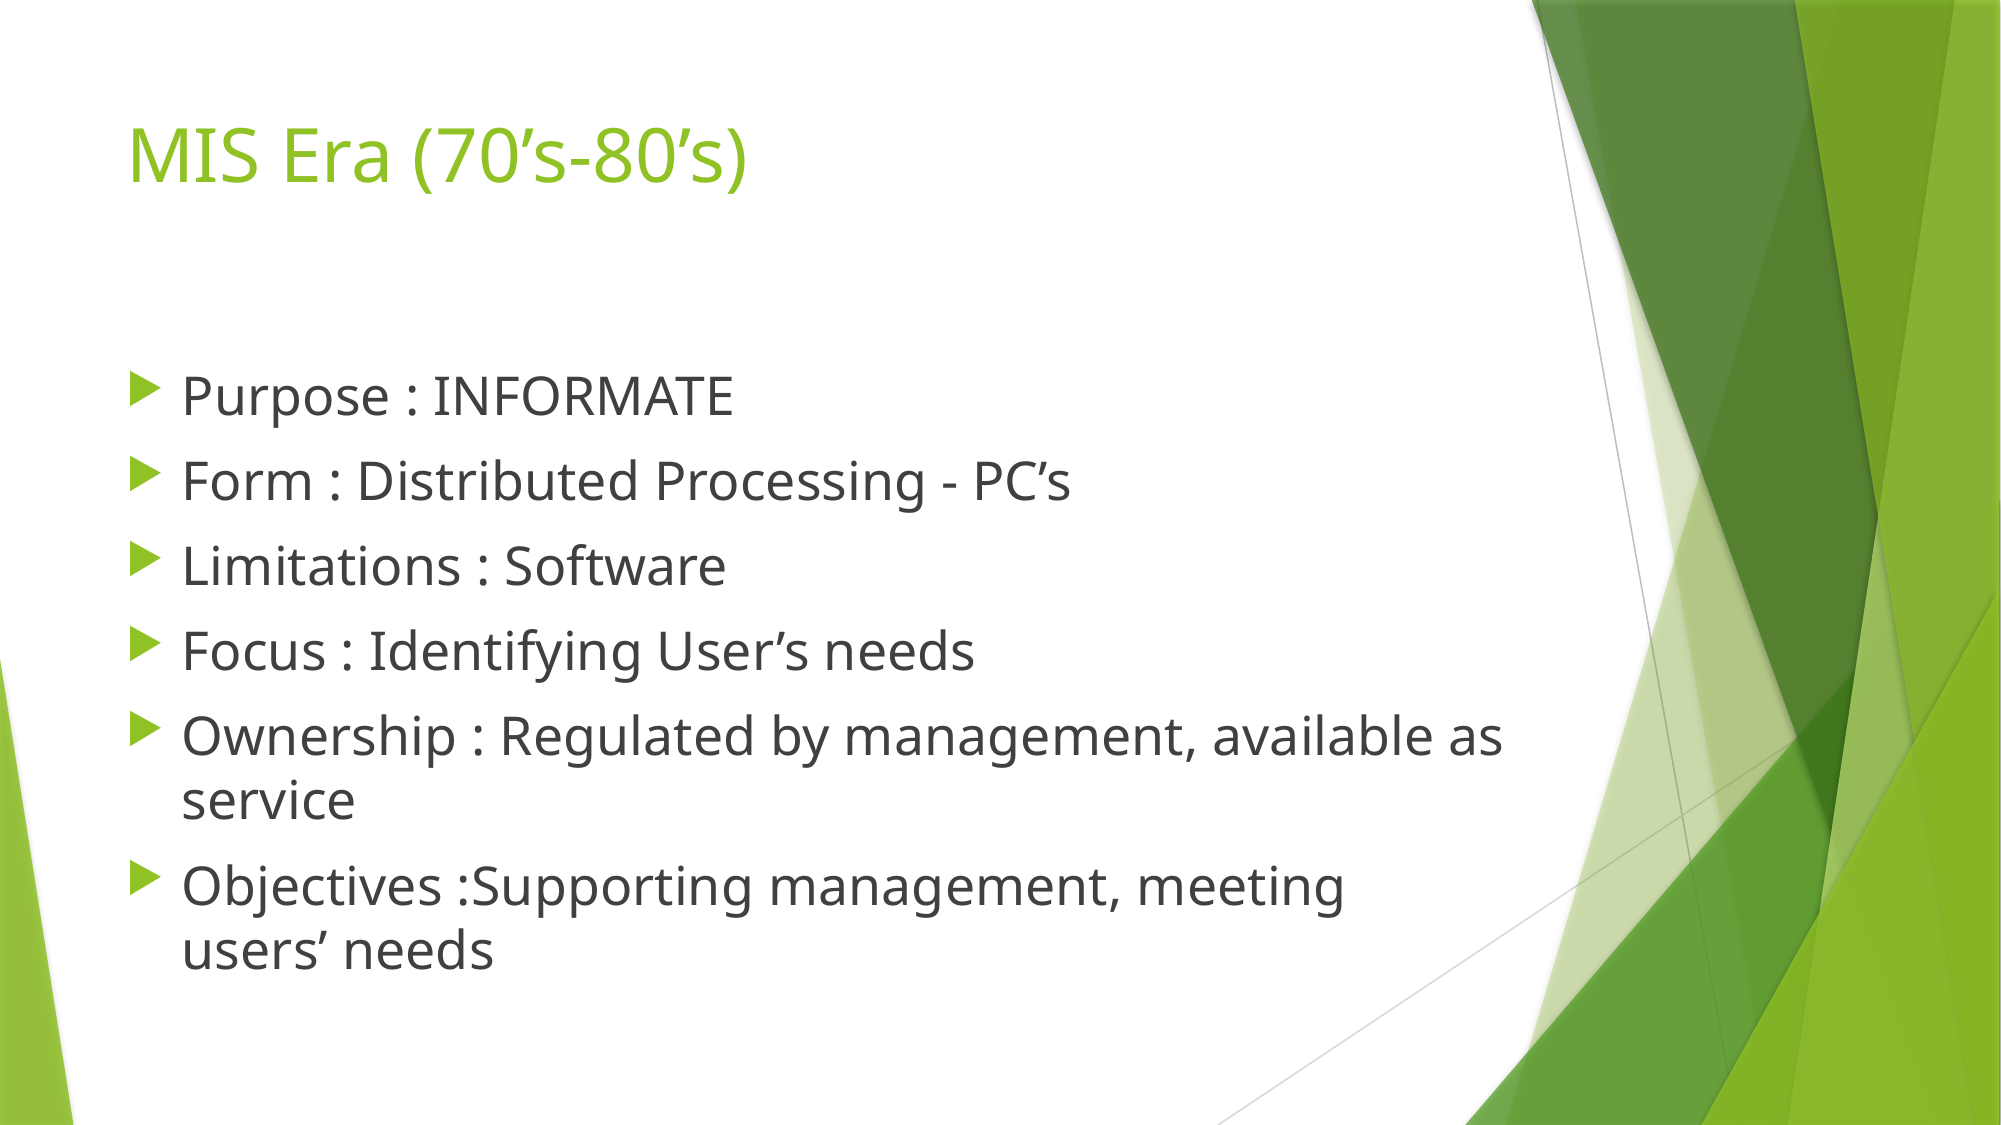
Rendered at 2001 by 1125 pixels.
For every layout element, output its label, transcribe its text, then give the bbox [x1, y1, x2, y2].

title MIS Era (70’s-80’s) [111, 99, 1522, 317]
list Purpose : INFORMATE Form : Distributed Processing - PC’s Limitations : Software Focus : Identifying User’s needs Ownership : Regulated by management, available as service Objectives :Supporting management, meeting users’ needs [111, 354, 1522, 992]
